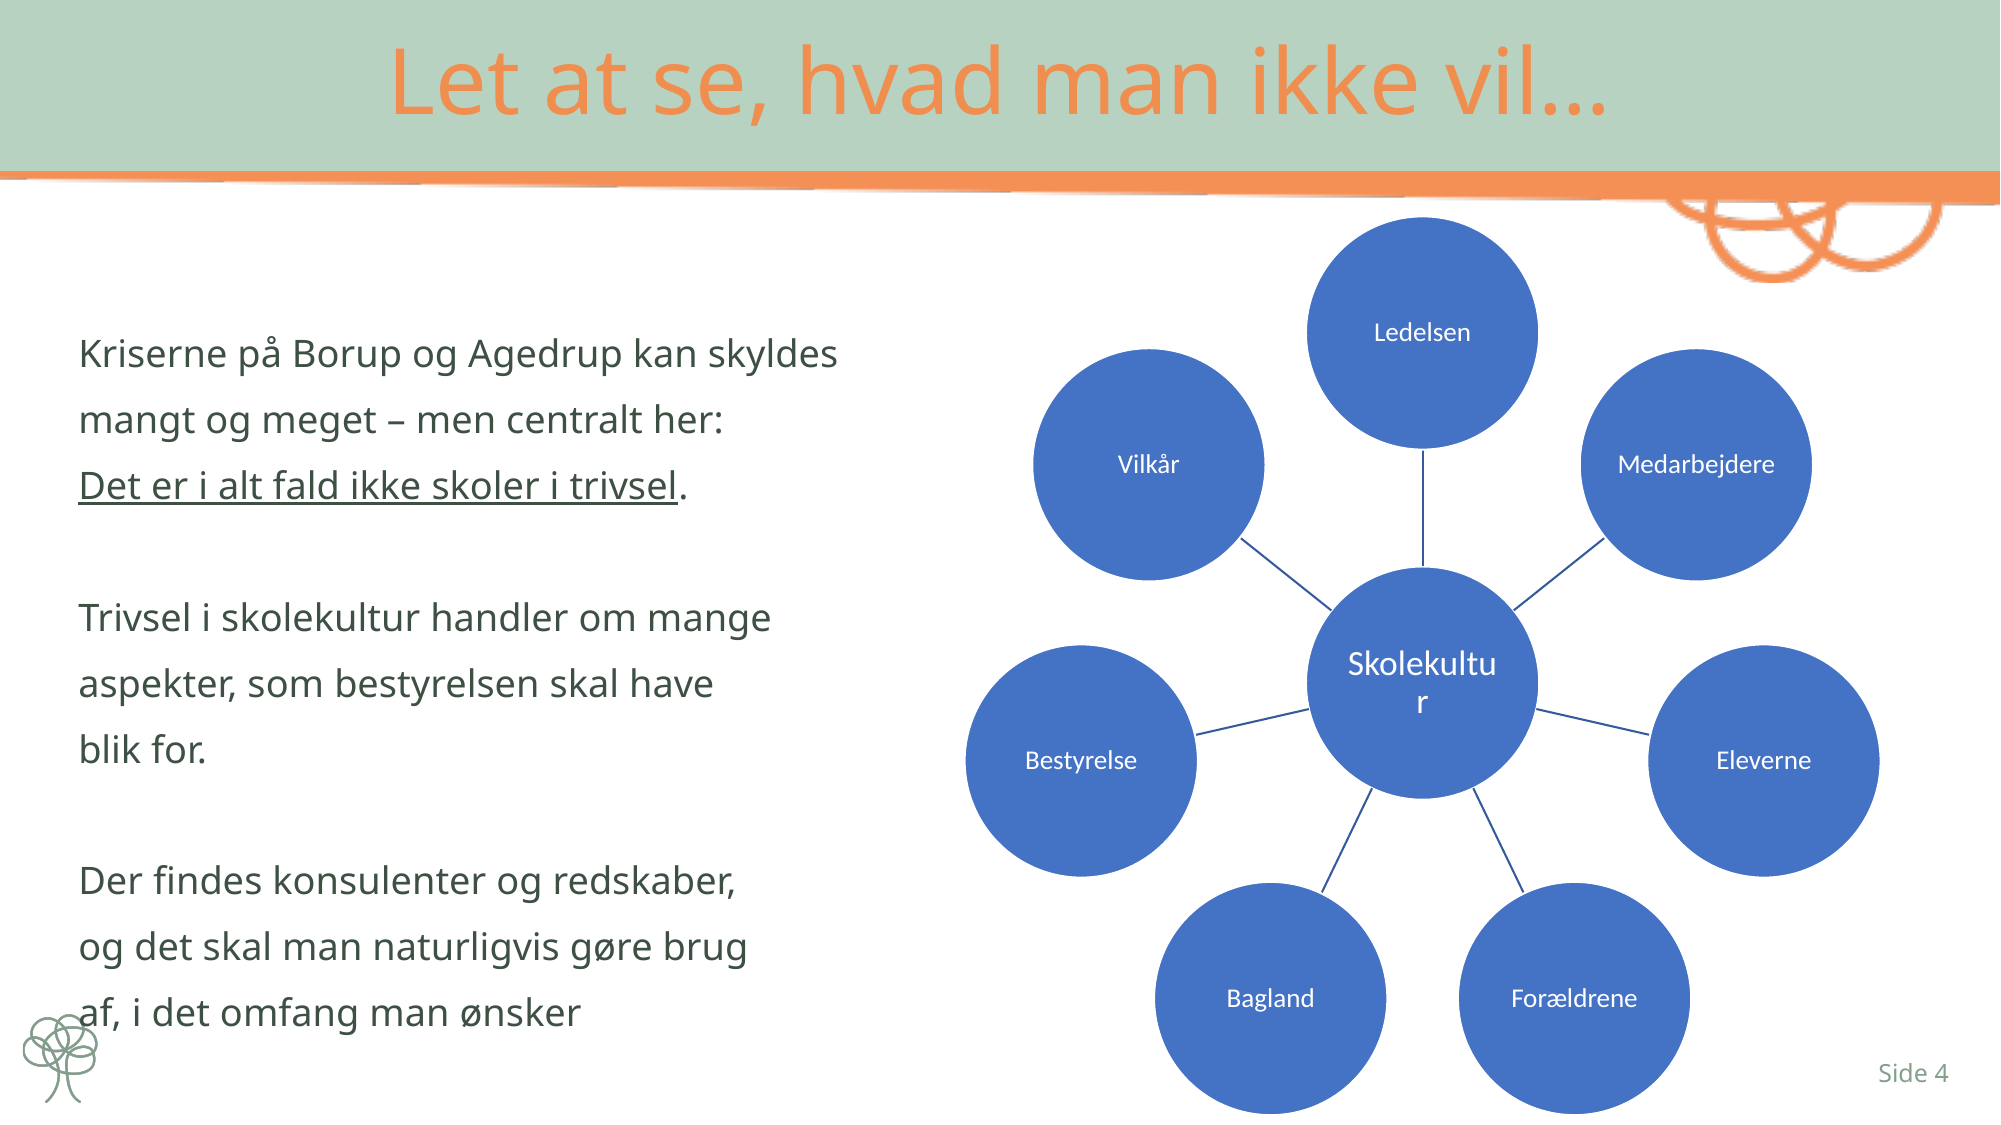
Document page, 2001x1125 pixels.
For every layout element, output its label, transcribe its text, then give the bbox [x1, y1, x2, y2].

title Let at se, hvad man ikke vil… [0, 0, 2000, 121]
picture [0, 121, 2000, 283]
text_box Kriserne på Borup og Agedrup kan skyldes mangt og meget – men centralt her: Det er i alt fald ikke skoler i trivsel. Trivsel i skolekultur handler om mange aspekter, som bestyrelsen skal have blik for. Der findes konsulenter og redskaber, og det skal man naturligvis gøre brug af, i det omfang man ønsker [63, 317, 916, 1045]
picture [22, 1014, 102, 1103]
slide_number Side 4 [1929, 1044, 1964, 1105]
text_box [916, 212, 1929, 1119]
